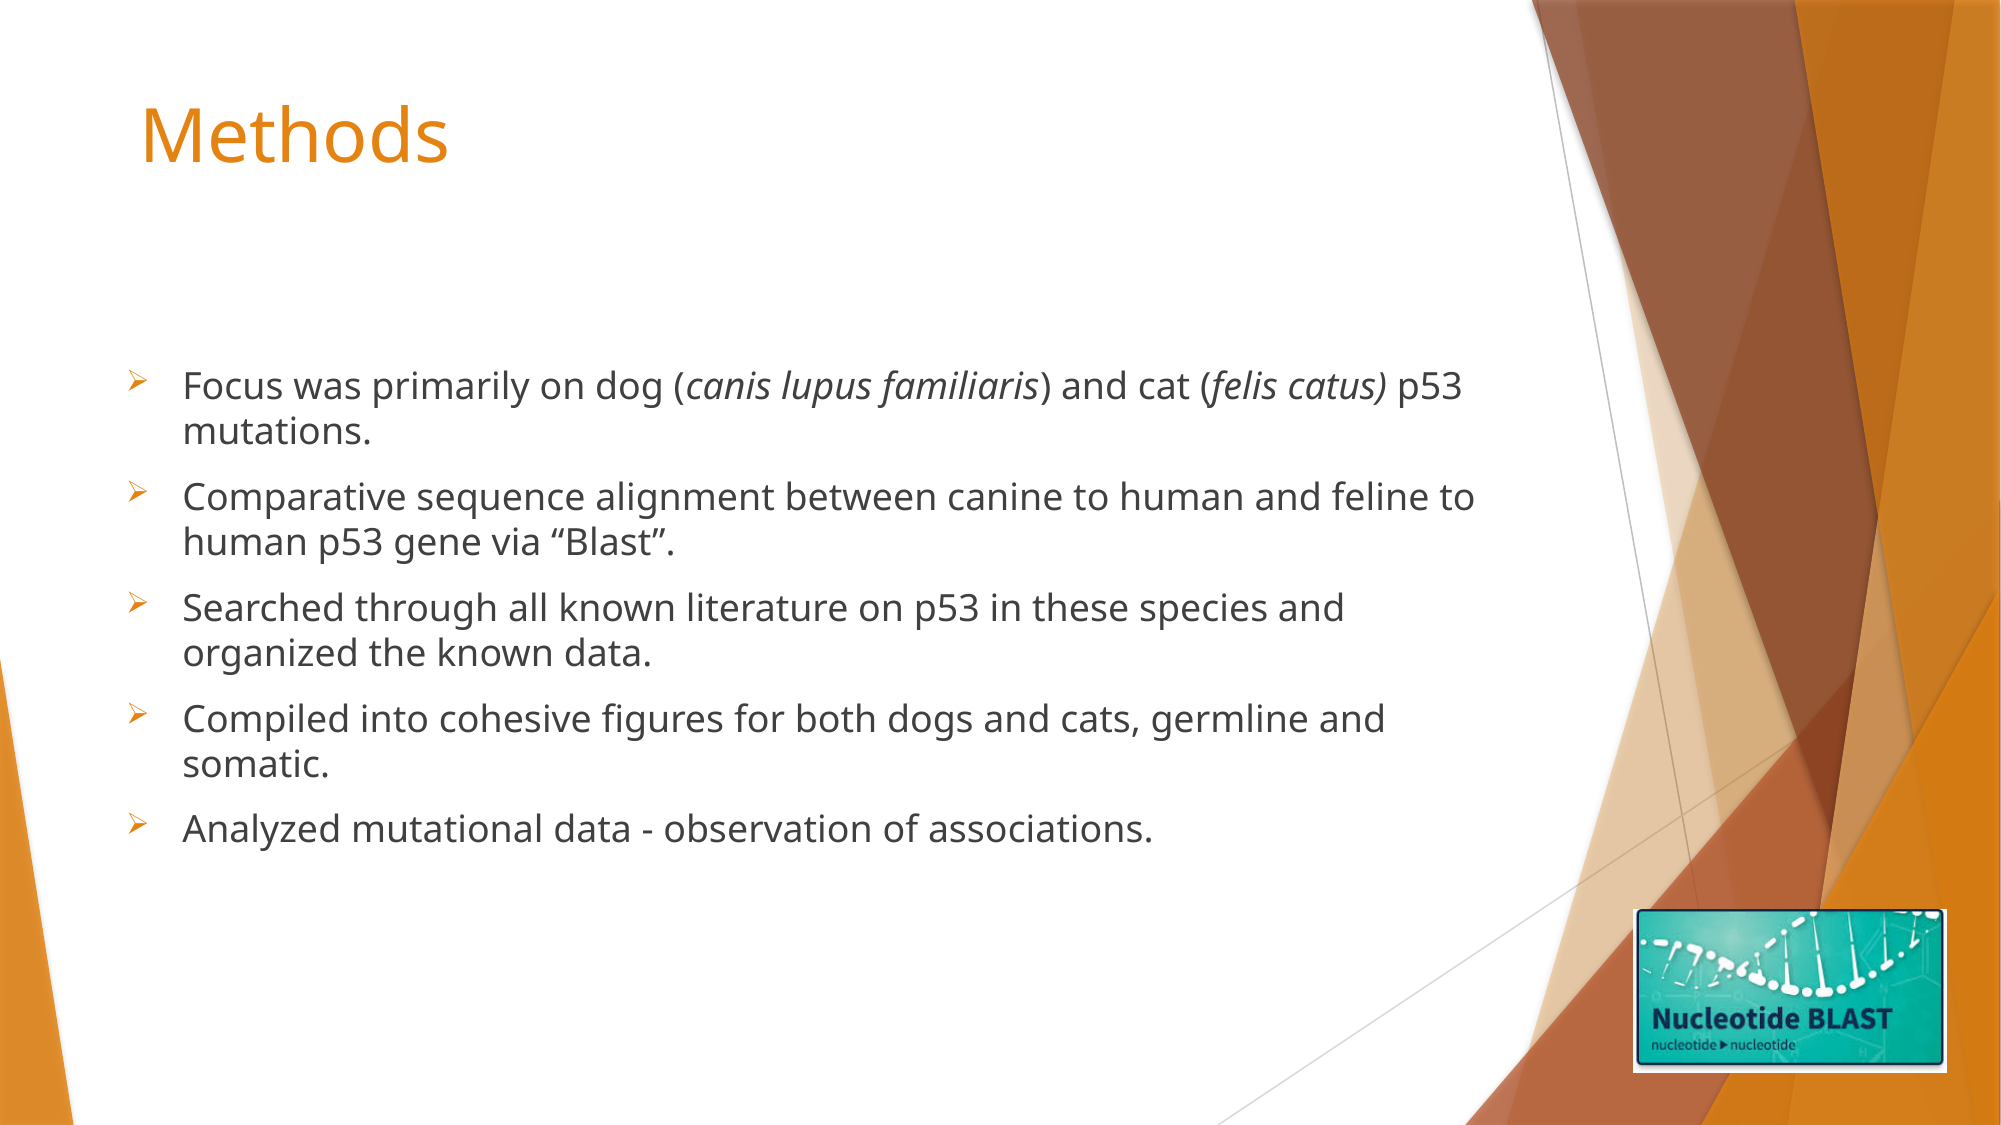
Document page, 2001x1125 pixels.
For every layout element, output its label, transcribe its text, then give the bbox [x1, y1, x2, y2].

title Methods [124, 80, 1509, 298]
picture [1633, 909, 1948, 1073]
list Focus was primarily on dog (canis lupus familiaris) and cat (felis catus) p53 mutations. Comparative sequence alignment between canine to human and feline to human p53 gene via “Blast”. Searched through all known literature on p53 in these species and organized the known data. Compiled into cohesive figures for both dogs and cats, germline and somatic. Analyzed mutational data - observation of associations. [111, 354, 1522, 992]
